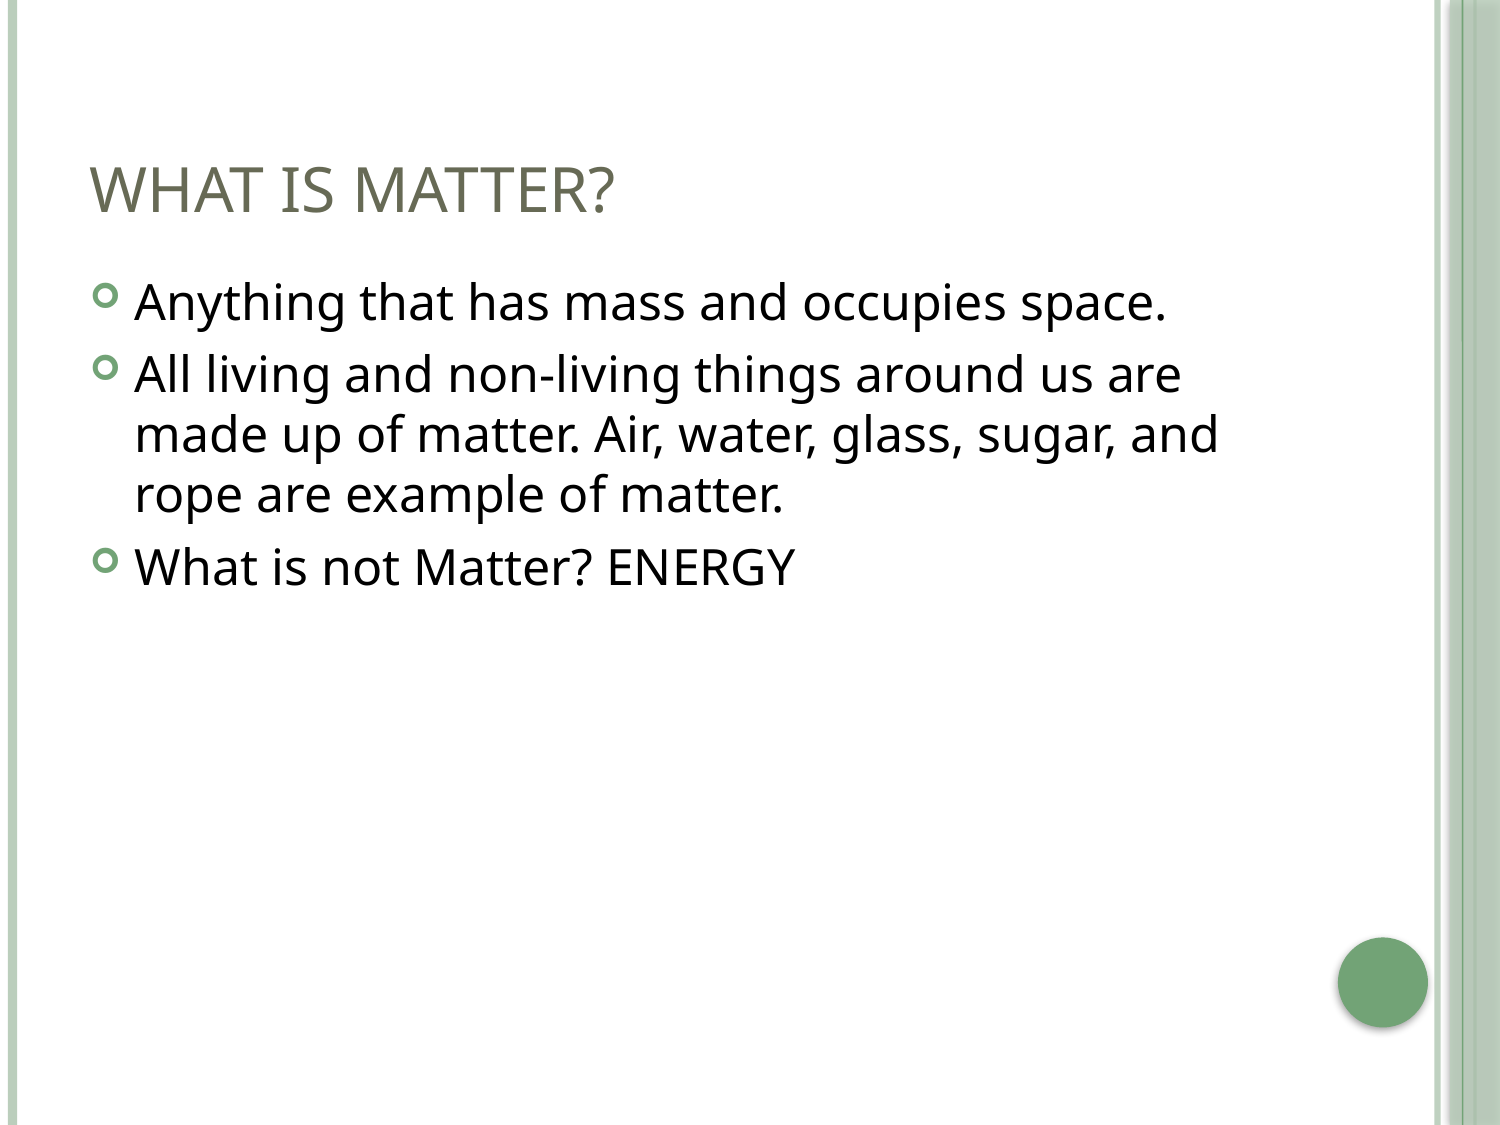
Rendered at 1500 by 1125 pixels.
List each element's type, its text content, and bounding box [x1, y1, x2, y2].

list Anything that has mass and occupies space. All living and non-living things around us are made up of matter. Air, water, glass, sugar, and rope are example of matter. What is not Matter? ENERGY [75, 262, 1300, 1062]
title What is matter? [75, 45, 1300, 233]
